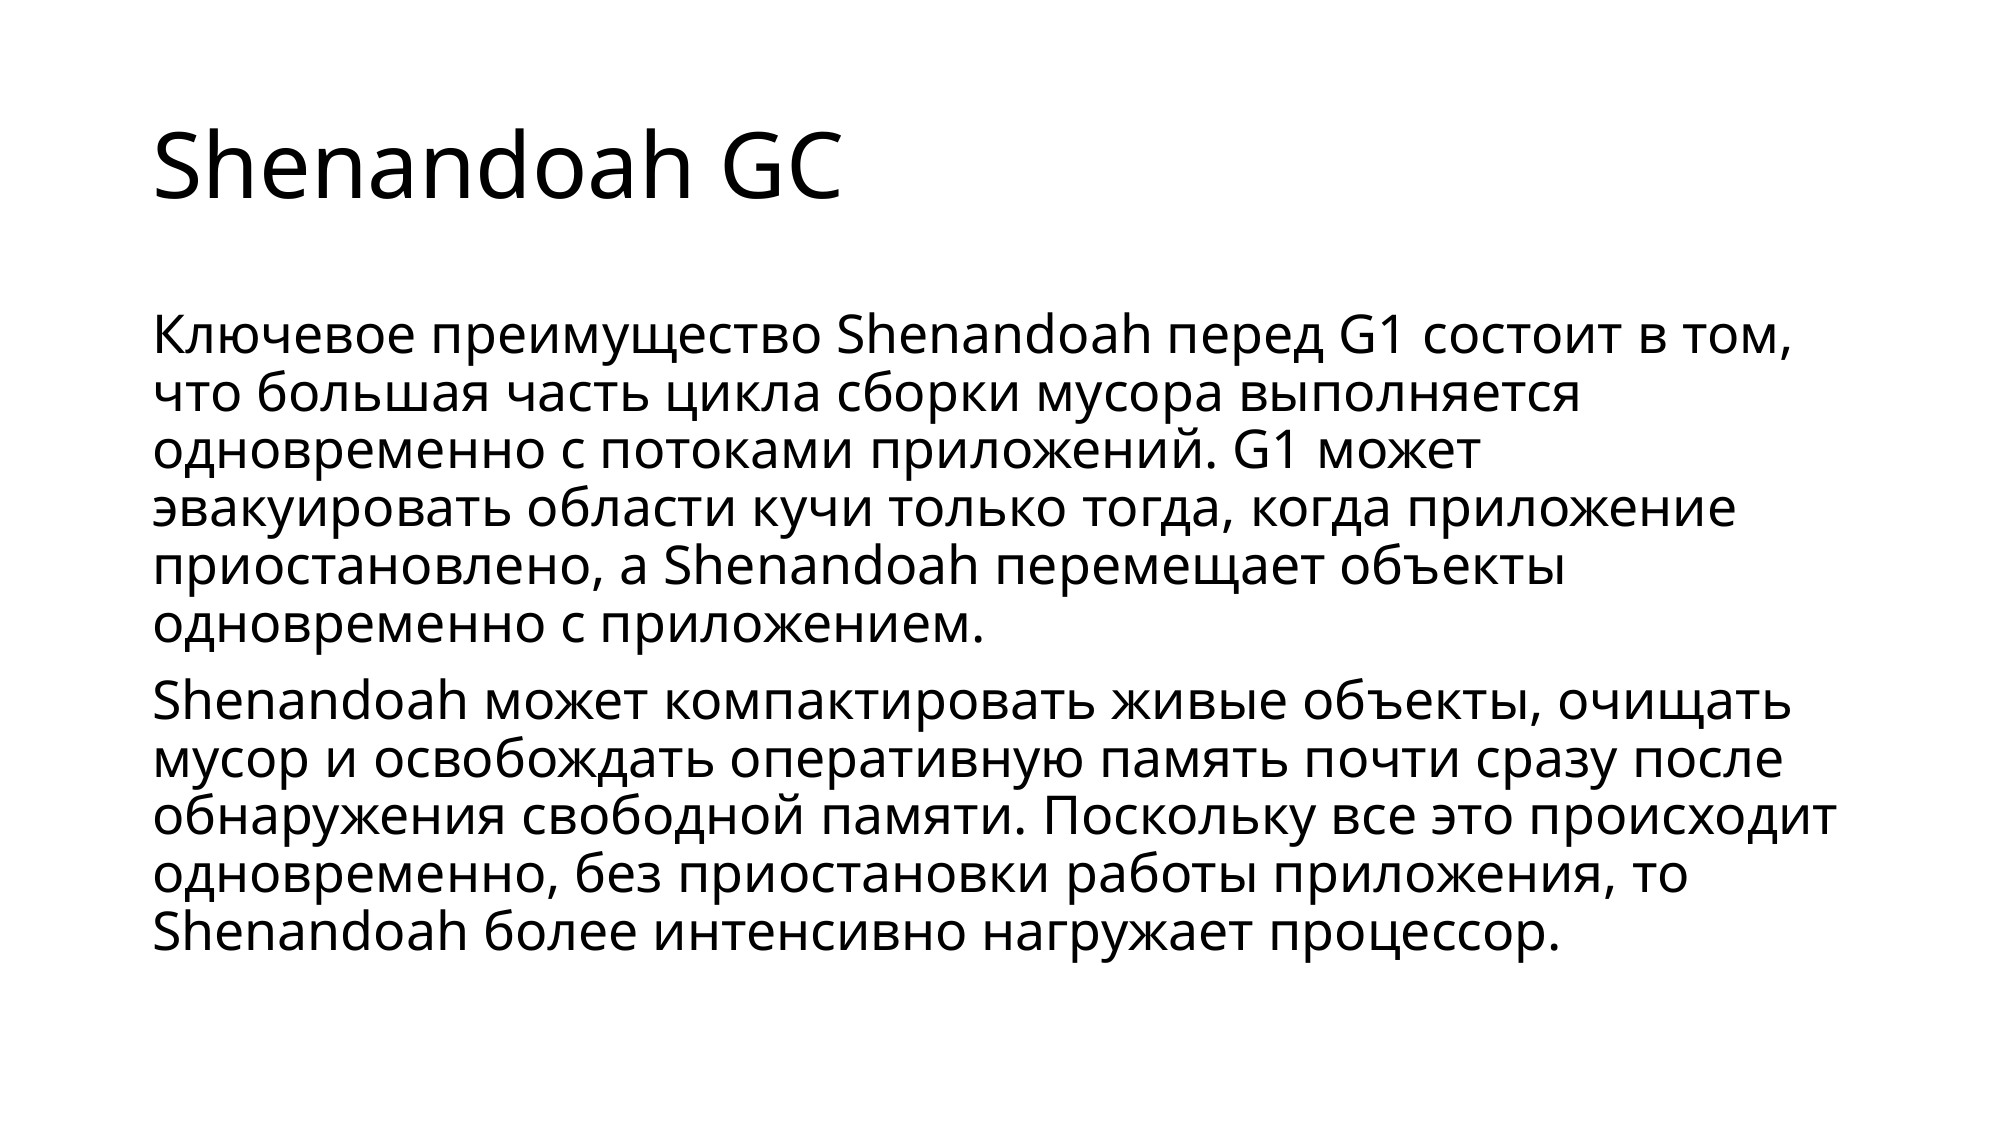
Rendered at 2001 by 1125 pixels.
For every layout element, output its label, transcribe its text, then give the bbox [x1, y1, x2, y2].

title Shenandoah GC [137, 59, 1863, 278]
list Ключевое преимущество Shenandoah перед G1 состоит в том, что большая часть цикла сборки мусора выполняется одновременно с потоками приложений. G1 может эвакуировать области кучи только тогда, когда приложение приостановлено, а Shenandoah перемещает объекты одновременно с приложением. Shenandoah может компактировать живые объекты, очищать мусор и освобождать оперативную память почти сразу после обнаружения свободной памяти. Поскольку все это происходит одновременно, без приостановки работы приложения, то Shenandoah более интенсивно нагружает процессор. [137, 299, 1863, 1014]
